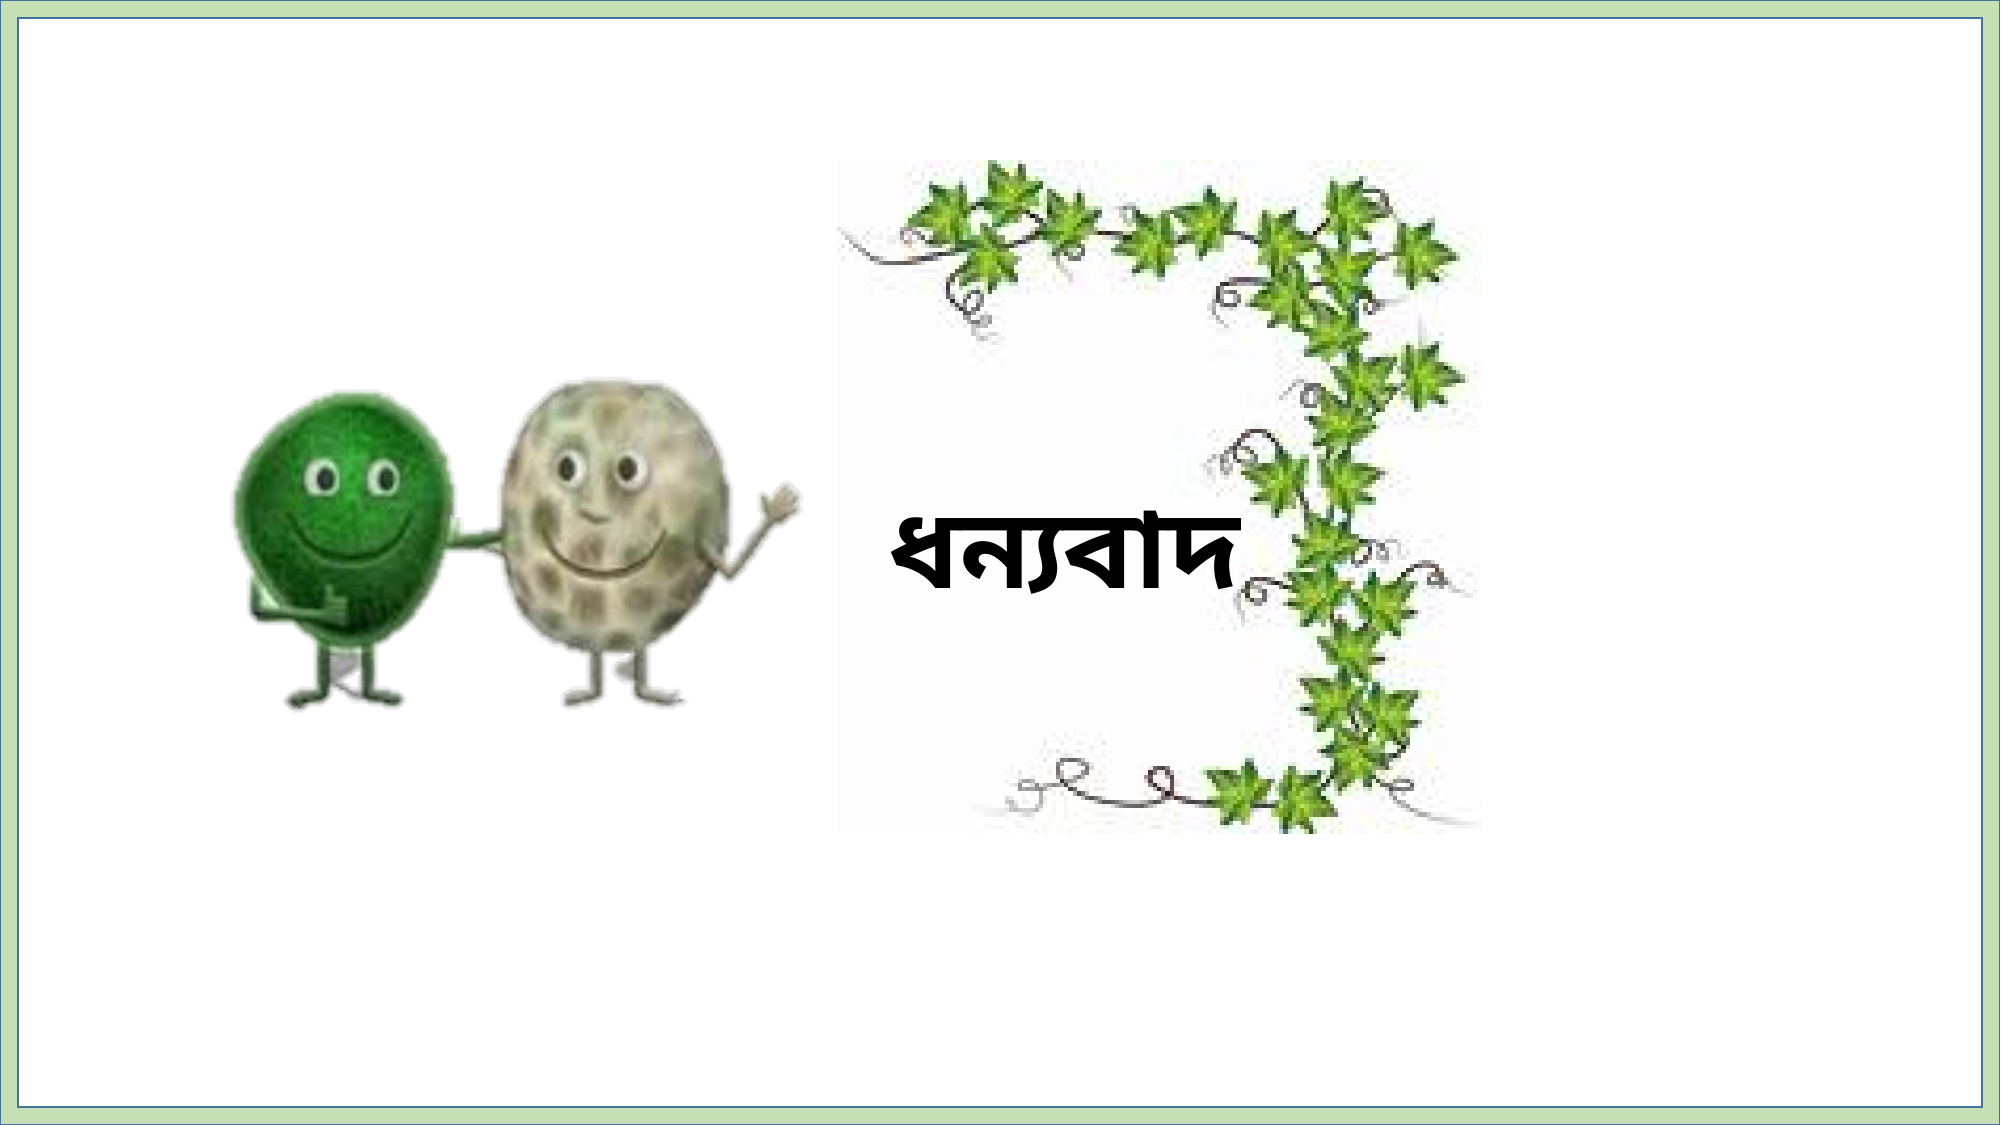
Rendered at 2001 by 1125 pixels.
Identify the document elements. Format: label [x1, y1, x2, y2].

picture [112, 160, 1482, 835]
text_box [0, 0, 2000, 1125]
